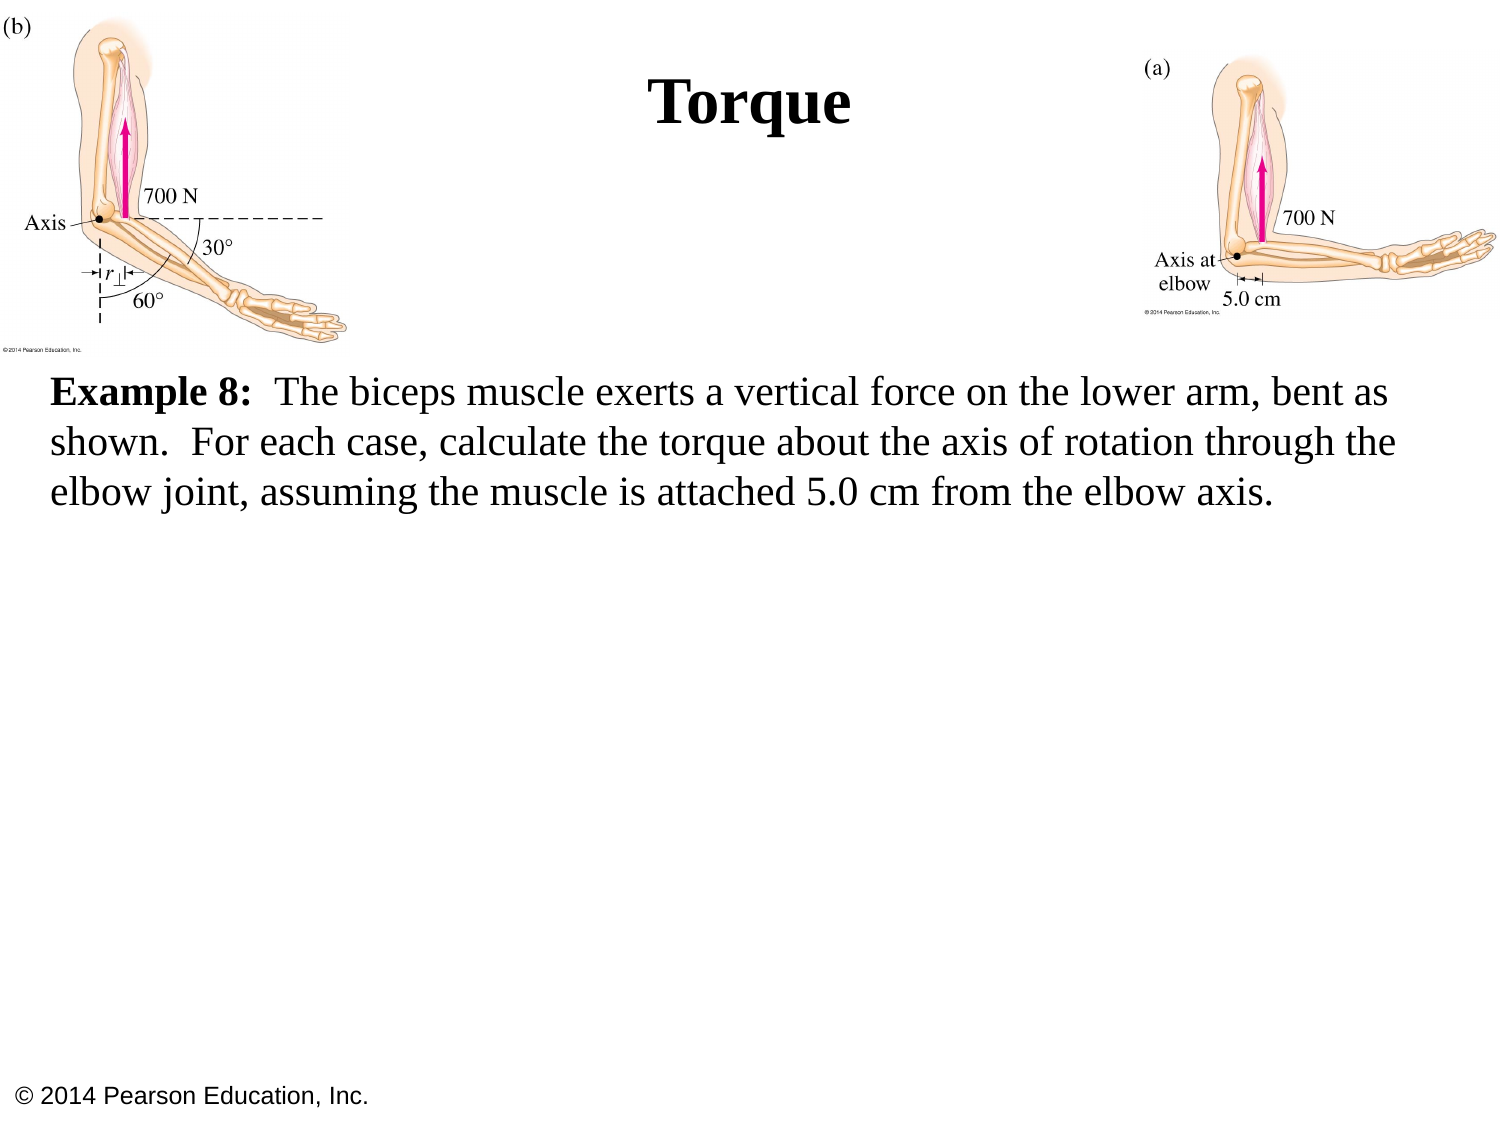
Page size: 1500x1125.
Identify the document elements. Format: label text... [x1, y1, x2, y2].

title Torque [75, 2, 1425, 191]
picture [0, 11, 351, 357]
picture [1142, 49, 1500, 320]
list Example 8: The biceps muscle exerts a vertical force on the lower arm, bent as shown. For each case, calculate the torque about the axis of rotation through the elbow joint, assuming the muscle is attached 5.0 cm from the elbow axis. [50, 356, 1475, 1099]
slide_number © 2014 Pearson Education, Inc. [0, 1065, 401, 1125]
